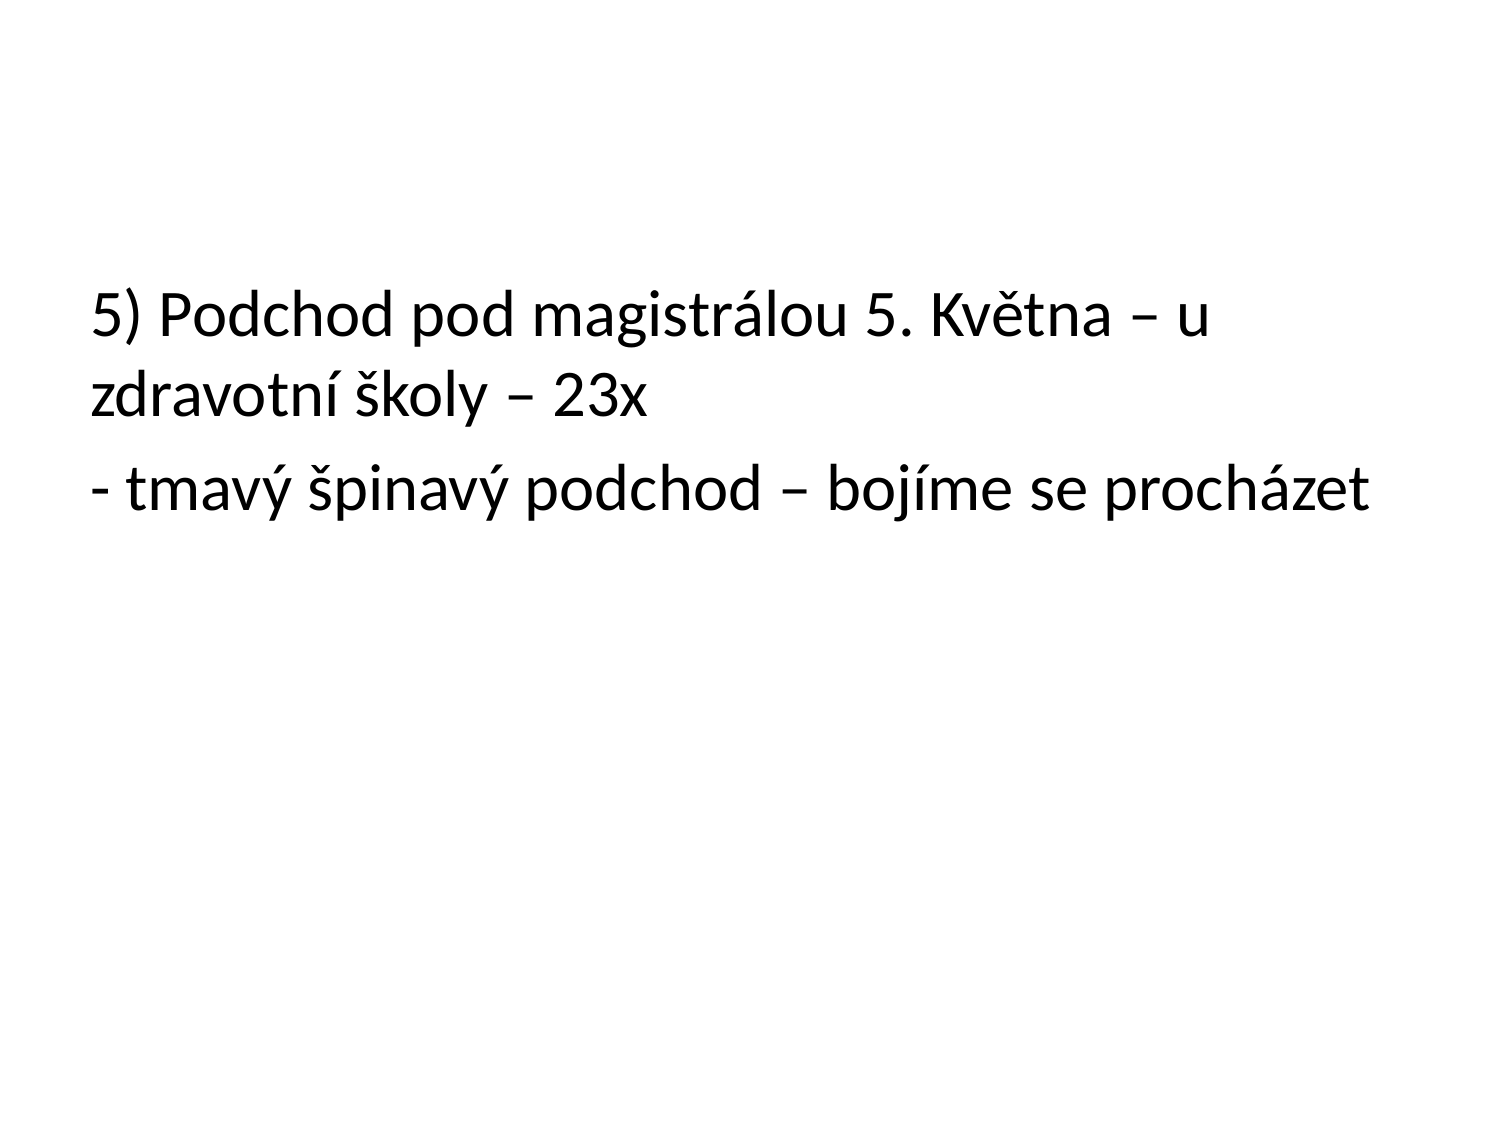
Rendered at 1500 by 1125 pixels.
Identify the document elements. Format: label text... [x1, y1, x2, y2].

list 5) Podchod pod magistrálou 5. Května – u zdravotní školy – 23x - tmavý špinavý podchod – bojíme se procházet [75, 262, 1425, 1005]
